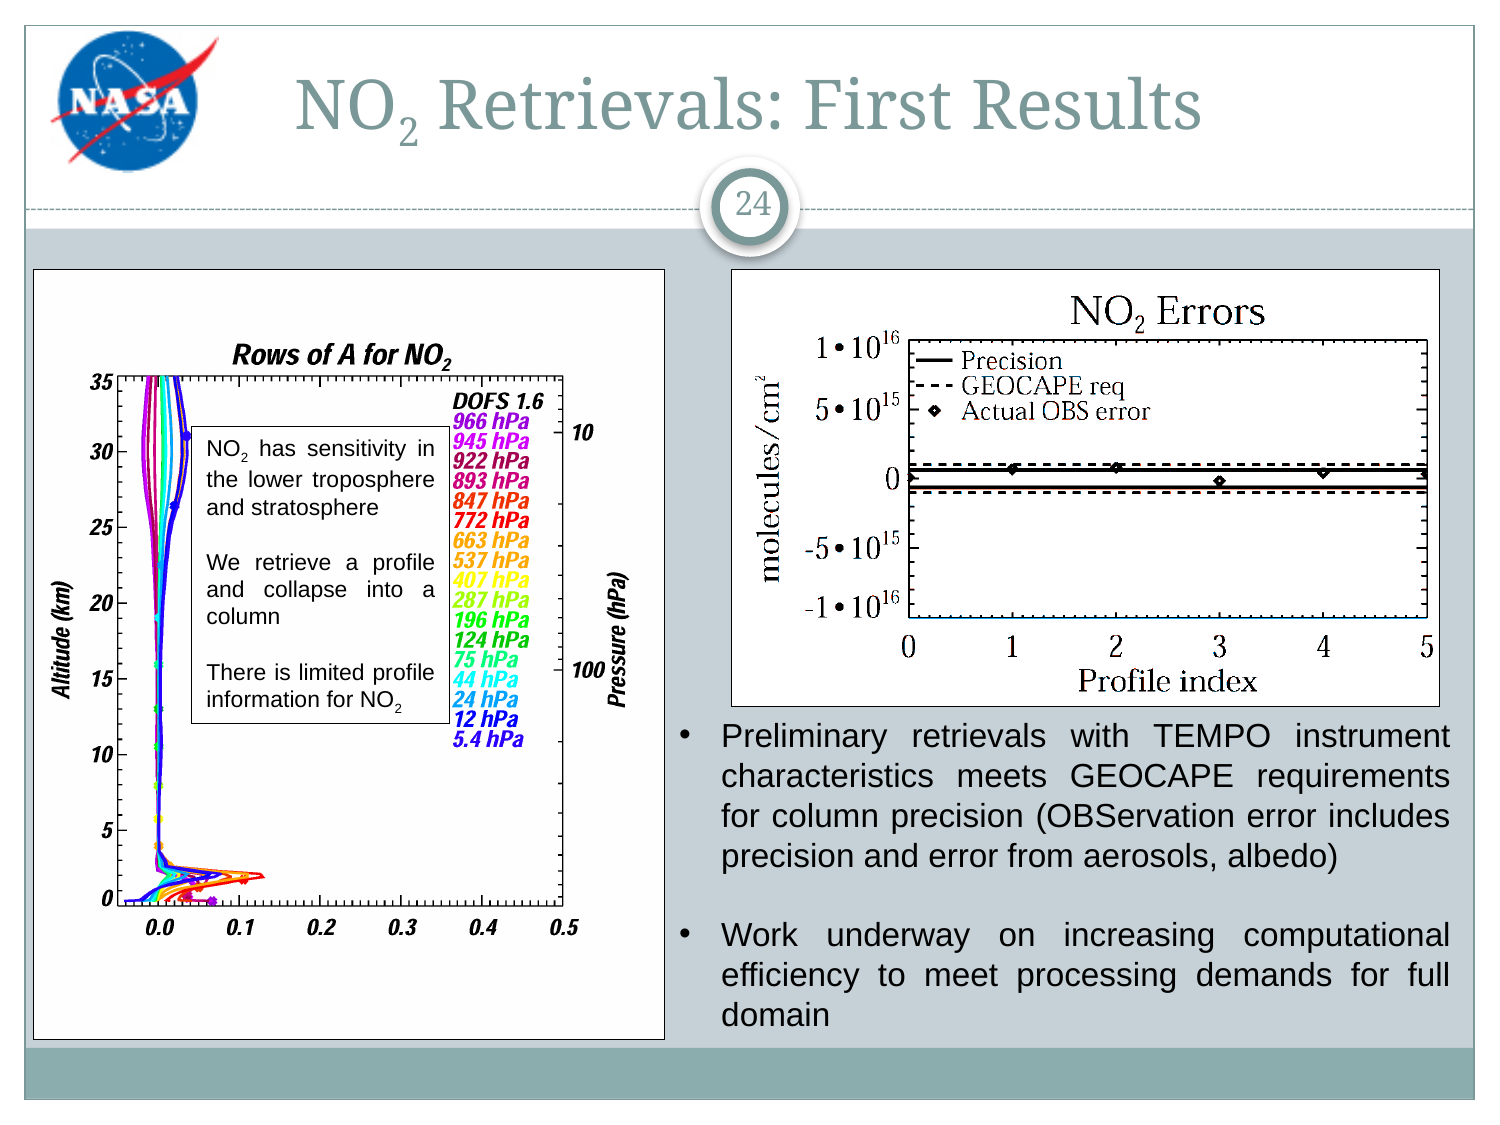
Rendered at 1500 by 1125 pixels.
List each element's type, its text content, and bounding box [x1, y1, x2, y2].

title NO2 Retrievals: First Results [49, 37, 1450, 163]
picture [50, 30, 219, 37]
picture [32, 269, 665, 1040]
picture [730, 269, 1440, 707]
slide_number 24 [715, 168, 791, 241]
text_box Preliminary retrievals with TEMPO instrument characteristics meets GEOCAPE requirements for column precision (OBServation error includes precision and error from aerosols, albedo) Work underway on increasing computational efficiency to meet processing demands for full domain [669, 706, 1467, 1041]
picture [50, 163, 219, 173]
